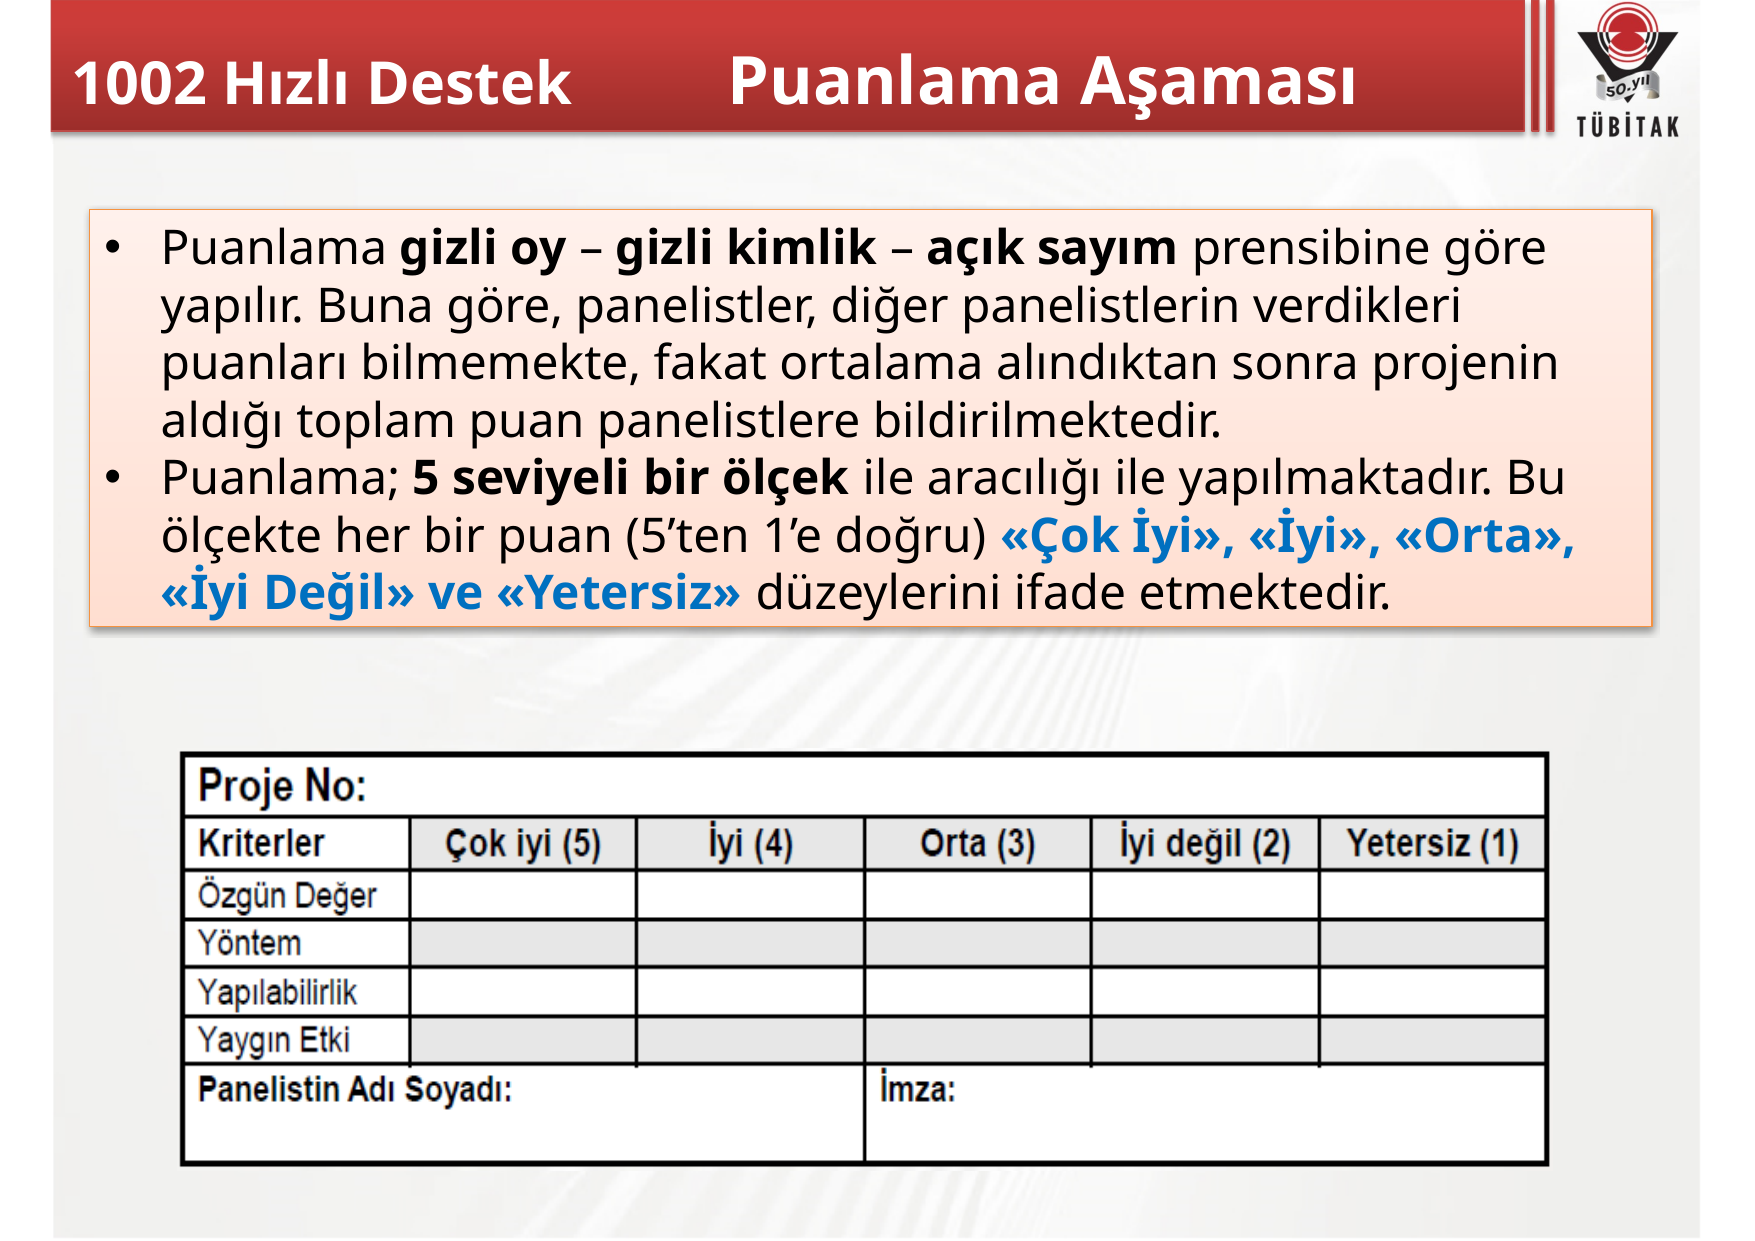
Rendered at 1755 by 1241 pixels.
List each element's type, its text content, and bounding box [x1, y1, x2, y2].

picture [50, 0, 1702, 1240]
title 1002 Hızlı Destek Puanlama Aşaması [71, 37, 1683, 119]
text_box Puanlama gizli oy – gizli kimlik – açık sayım prensibine göre yapılır. Buna göre, panelistler, diğer panelistlerin verdikleri puanları bilmemekte, fakat ortalama alındıktan sonra projenin aldığı toplam puan panelistlere bildirilmektedir. Puanlama; 5 seviyeli bir ölçek ile aracılığı ile yapılmaktadır. Bu ölçekte her bir puan (5’ten 1’e doğru) «Çok İyi», «İyi», «Orta», «İyi Değil» ve «Yetersiz» düzeylerini ifade etmektedir. [89, 209, 1653, 627]
